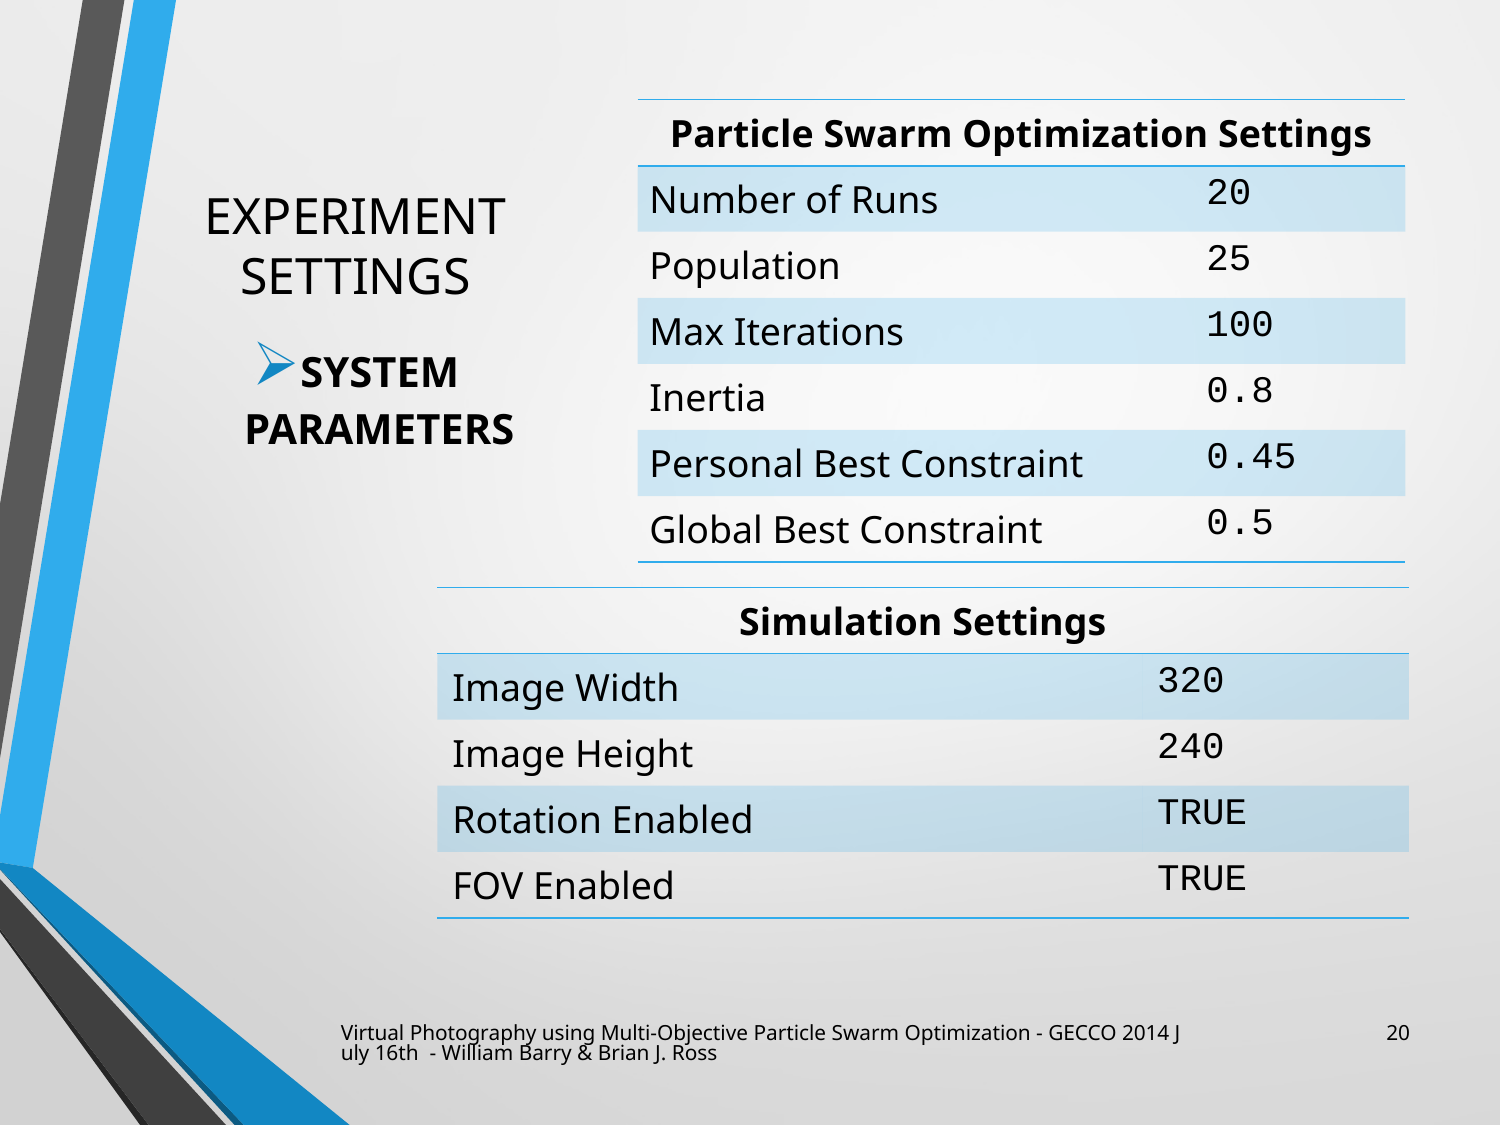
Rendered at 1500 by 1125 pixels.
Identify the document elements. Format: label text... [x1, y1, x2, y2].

footer Virtual Photography using Multi-Objective Particle Swarm Optimization - GECCO 2014 July 16th - William Barry & Brian J. Ross [325, 1003, 1198, 1064]
table_cell Rotation Enabled [437, 786, 1142, 852]
table_header Particle Swarm Optimization Settings [638, 100, 1405, 165]
table_cell Inertia [638, 364, 1195, 430]
table_cell Population [638, 232, 1195, 298]
table_cell Max Iterations [638, 298, 1195, 364]
table_cell Image Height [437, 720, 1142, 786]
table_cell 25 [1195, 232, 1405, 298]
table_cell FOV Enabled [437, 852, 1142, 917]
table_header Simulation Settings [437, 588, 1409, 653]
table_cell 0.45 [1195, 430, 1405, 496]
list System Parameters [137, 249, 575, 550]
table_cell 0.5 [1195, 496, 1405, 561]
table_cell 20 [1195, 167, 1405, 232]
table_cell 0.8 [1195, 364, 1405, 430]
table_cell Global Best Constraint [638, 496, 1195, 561]
table_cell 100 [1195, 298, 1405, 364]
slide_number 20 [1357, 1003, 1425, 1064]
title Experiment Settings [137, 87, 575, 249]
table_cell 320 [1142, 654, 1409, 720]
table_cell Image Width [437, 654, 1142, 720]
table_cell 240 [1142, 720, 1409, 786]
table_cell Personal Best Constraint [638, 430, 1195, 496]
table_cell TRUE [1142, 786, 1409, 852]
table_cell Number of Runs [638, 167, 1195, 232]
table_cell TRUE [1142, 852, 1409, 917]
